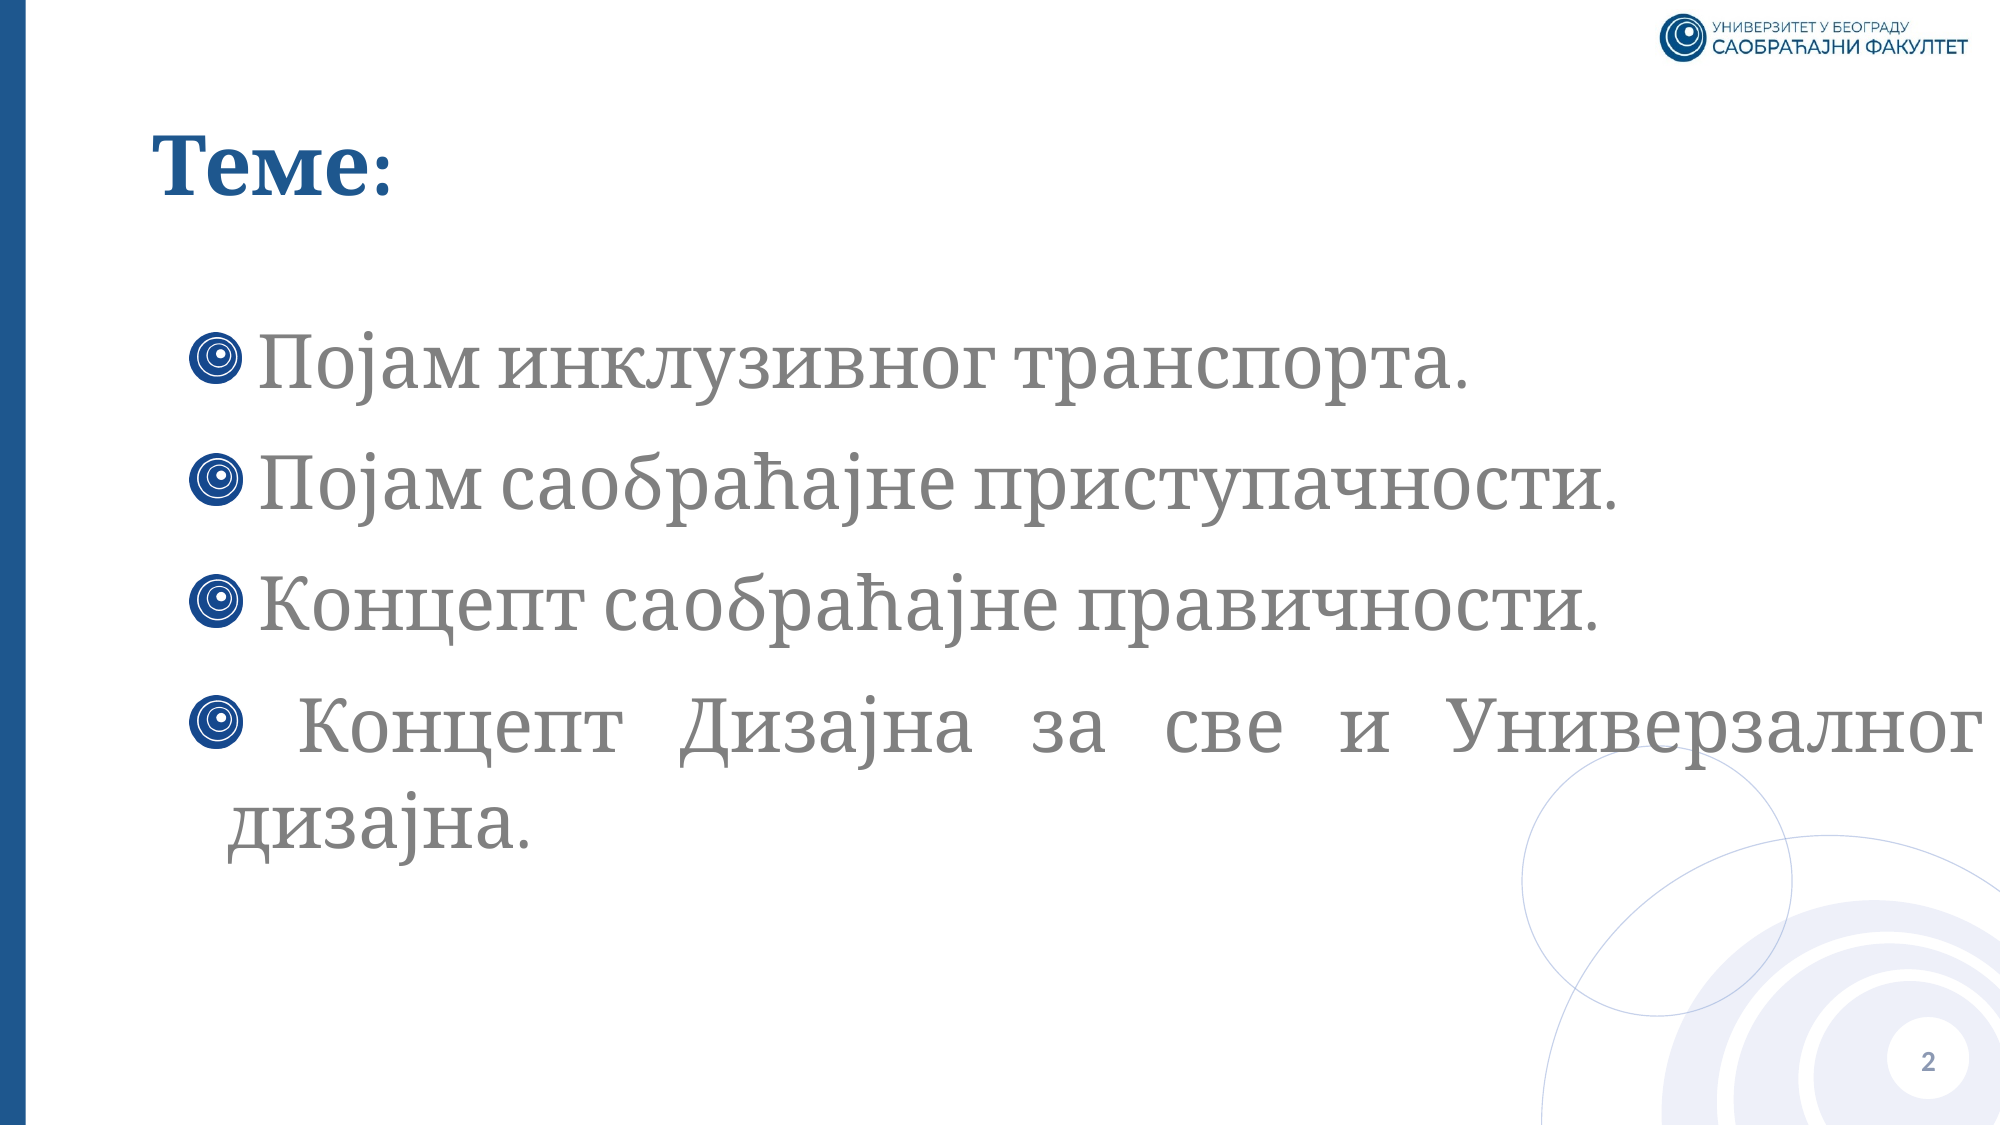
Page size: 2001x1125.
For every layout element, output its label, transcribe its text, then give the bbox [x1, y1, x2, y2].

picture [189, 574, 243, 628]
picture [189, 332, 242, 384]
picture [1655, 9, 1972, 66]
picture [189, 453, 243, 506]
list Појам инклузивног транспорта. Појам саобраћајне приступачности. Концепт саобраћајне правичности. Концепт Дизајна за све и Универзалног дизајна. [137, 299, 2000, 1014]
title Теме: [137, 59, 1863, 278]
picture [189, 695, 243, 749]
slide_number 2 [1890, 1029, 1968, 1090]
